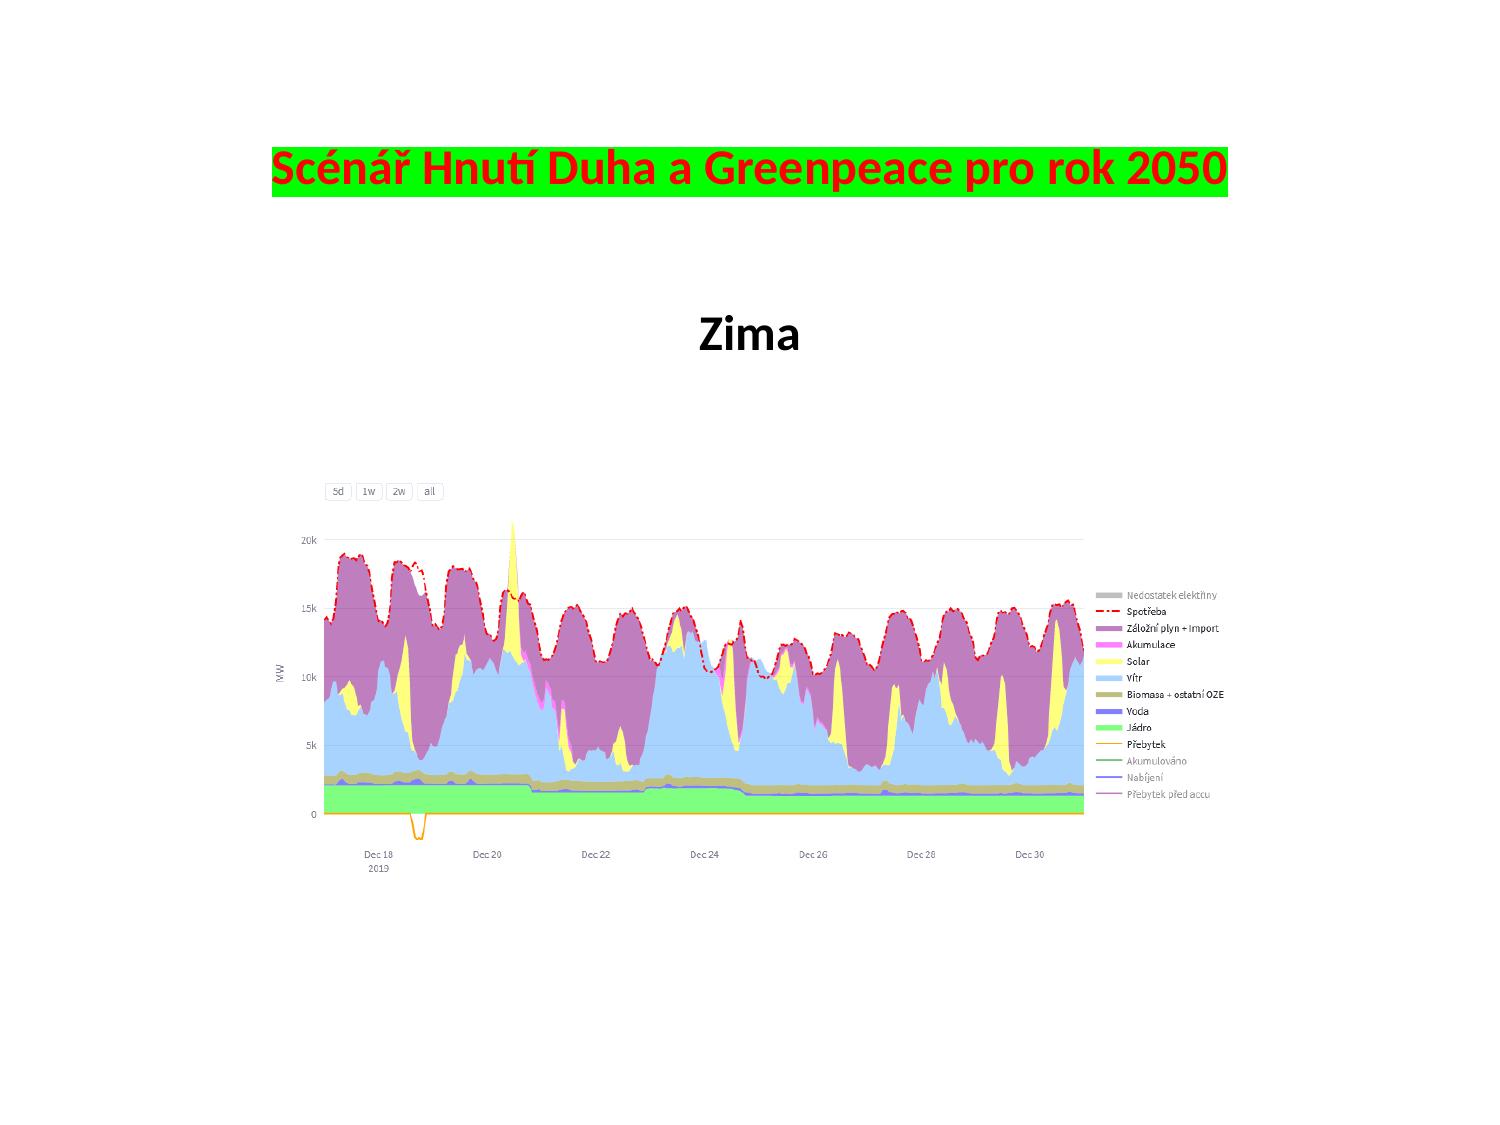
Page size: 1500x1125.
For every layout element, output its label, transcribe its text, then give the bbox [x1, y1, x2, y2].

title Scénář Hnutí Duha a Greenpeace pro rok 2050 [103, 59, 1397, 278]
picture [270, 482, 1230, 875]
list Zima [103, 299, 1397, 1014]
